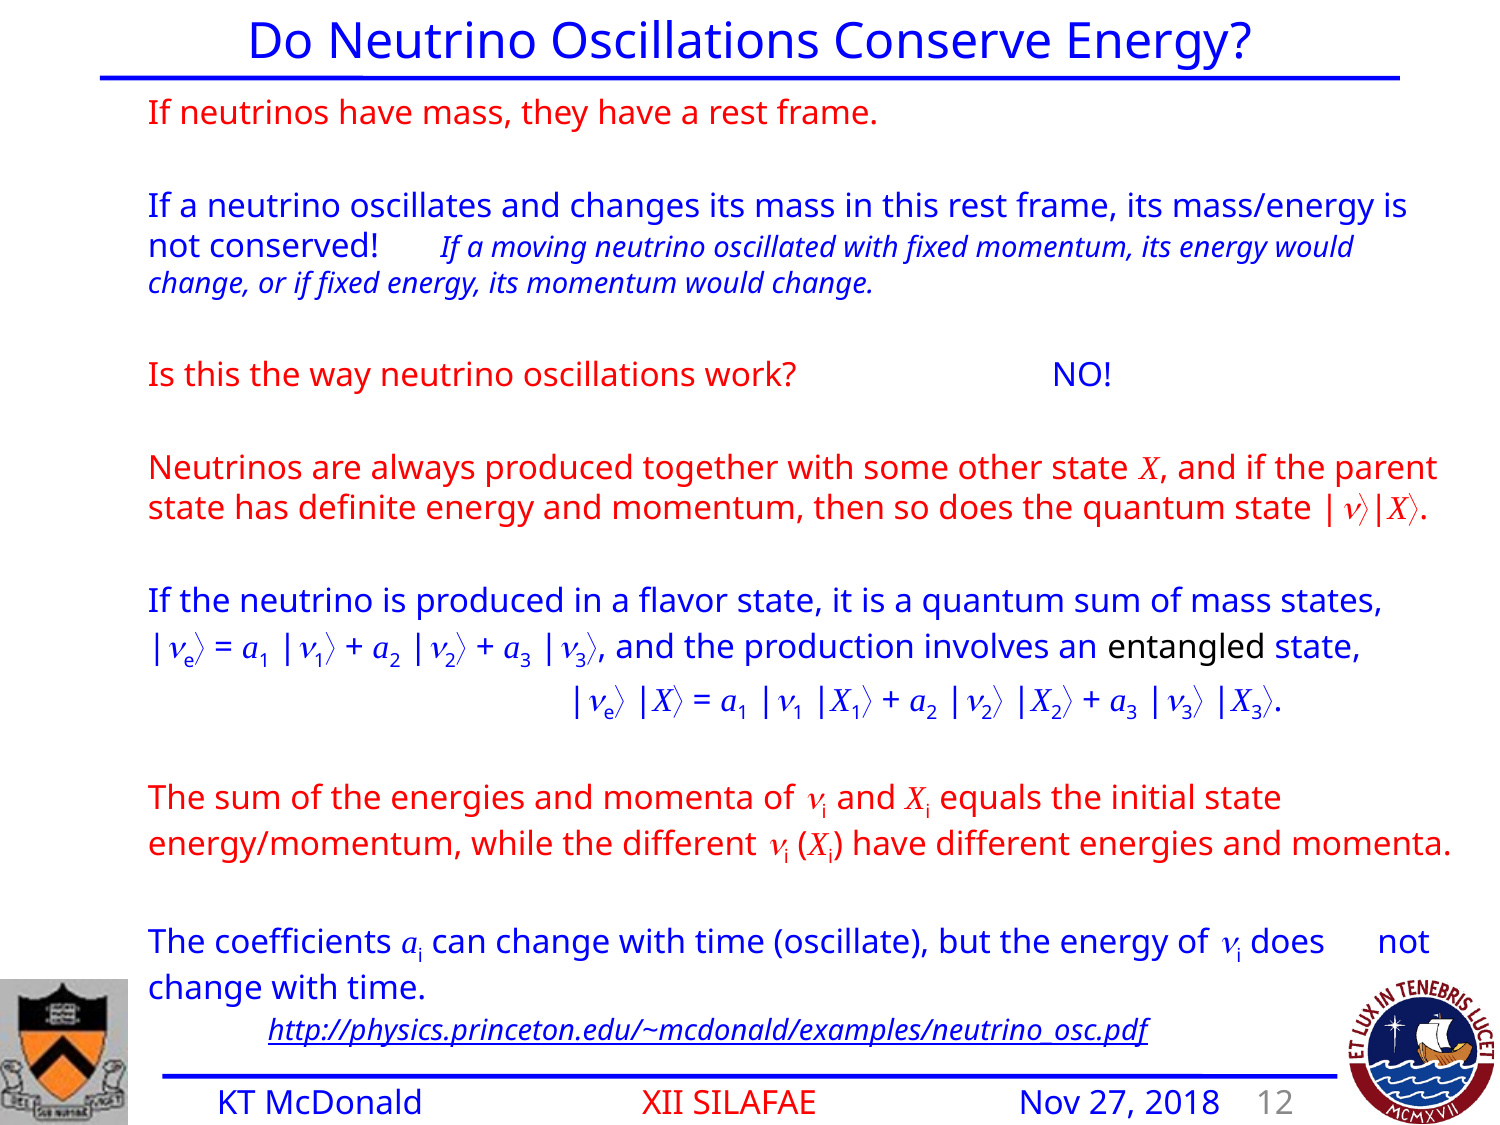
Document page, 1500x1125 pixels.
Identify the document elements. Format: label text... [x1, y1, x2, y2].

picture [0, 979, 128, 1125]
picture [1348, 978, 1495, 1124]
text_box If neutrinos have mass, they have a rest frame. If a neutrino oscillates and changes its mass in this rest frame, its mass/energy is not conserved! If a moving neutrino oscillated with fixed momentum, its energy would change, or if fixed energy, its momentum would change. Is this the way neutrino oscillations work? NO! Neutrinos are always produced together with some other state X, and if the parent state has definite energy and momentum, then so does the quantum state ||X. If the neutrino is produced in a flavor state, it is a quantum sum of mass states, |e = a1 |1 + a2 |2 + a3 |3, and the production involves an entangled state, |e |X = a1 |1 |X1 + a2 |2 |X2 + a3 |3 |X3. The sum of the energies and momenta of i and Xi equals the initial state energy/momentum, while the different i (Xi) have different energies and momenta. The coefficients ai can change with time (oscillate), but the energy of i does not change with time. http://physics.princeton.edu/~mcdonald/examples/neutrino_osc.pdf [133, 88, 1471, 1059]
text_box Do Neutrino Oscillations Conserve Energy? [0, 1, 1500, 88]
